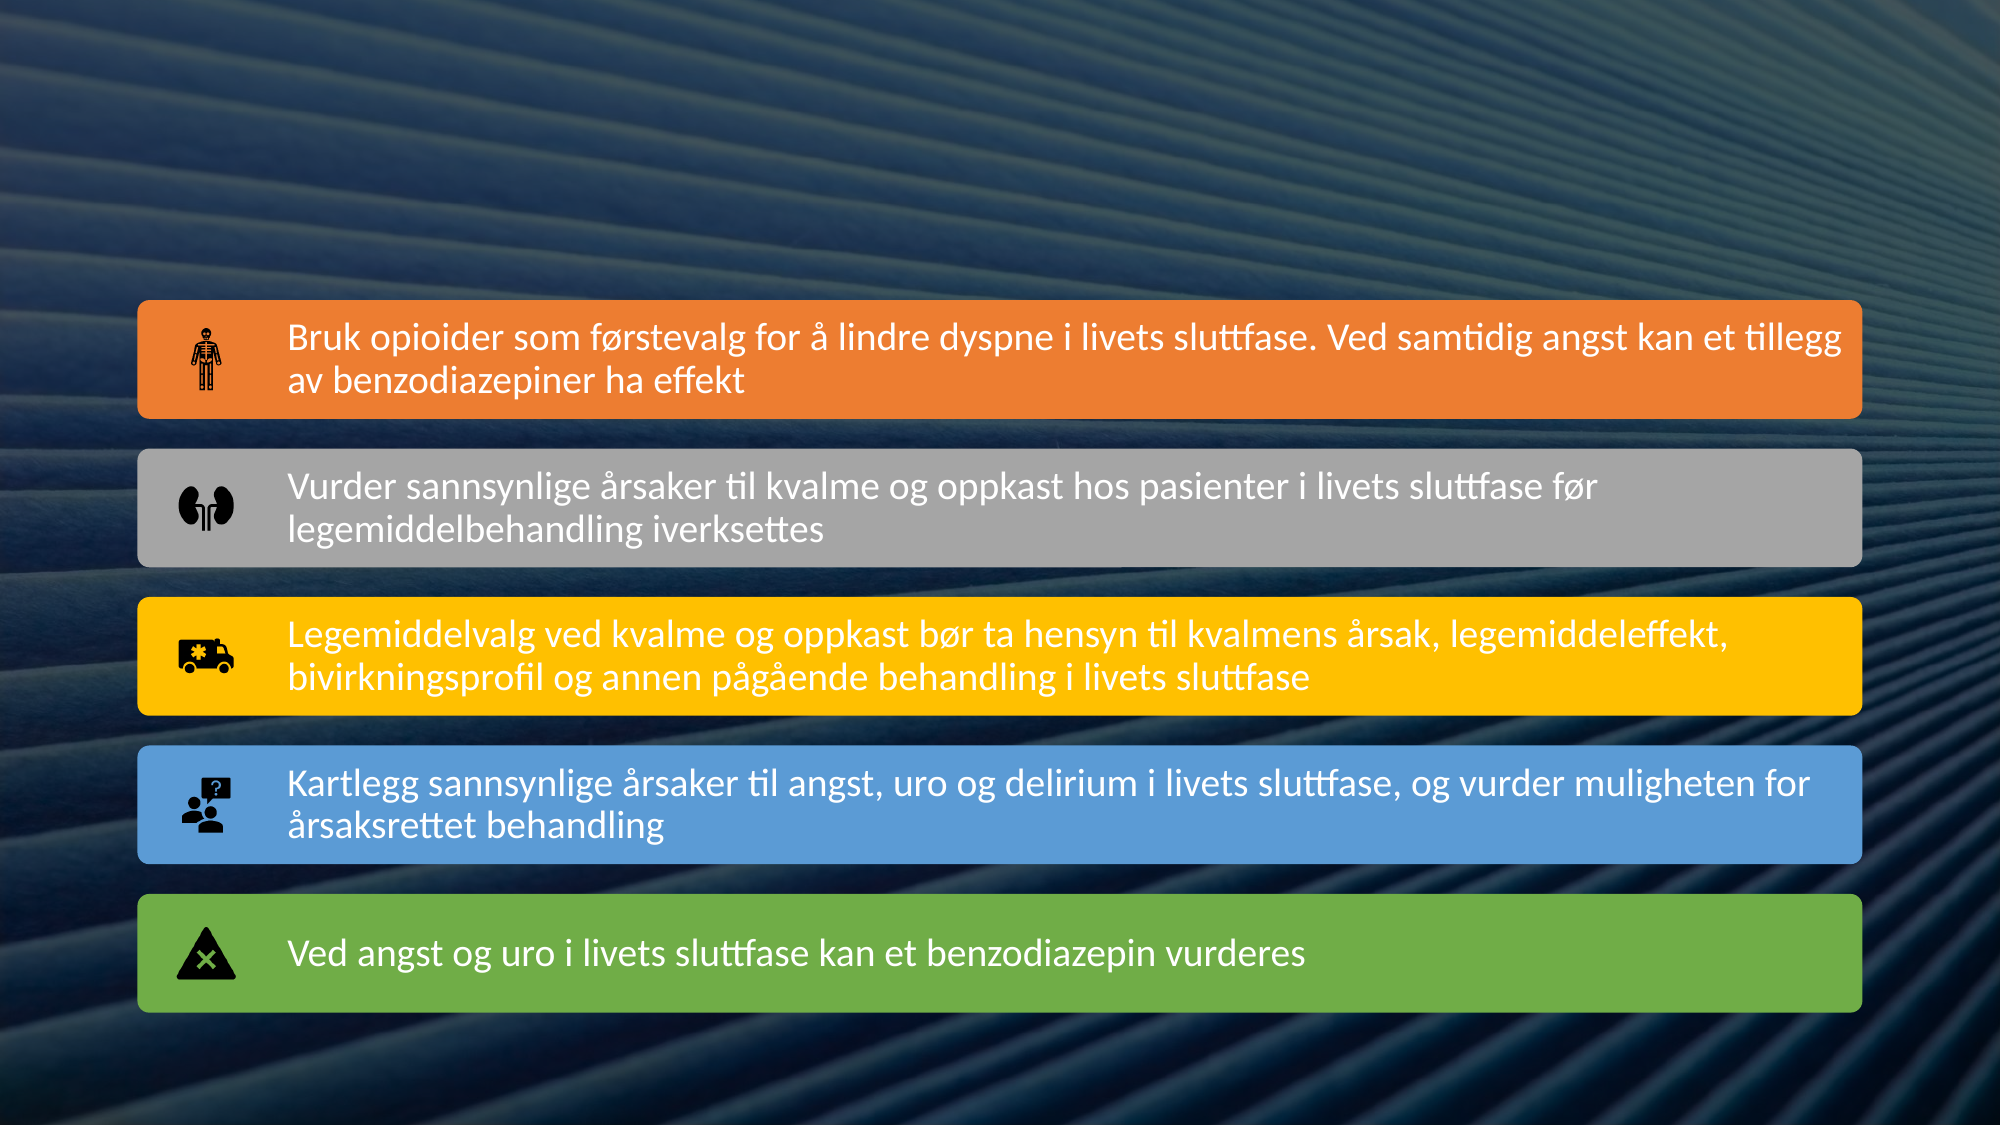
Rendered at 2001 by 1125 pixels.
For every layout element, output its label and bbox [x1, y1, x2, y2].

list [137, 299, 1863, 1014]
picture [0, 0, 2000, 1125]
